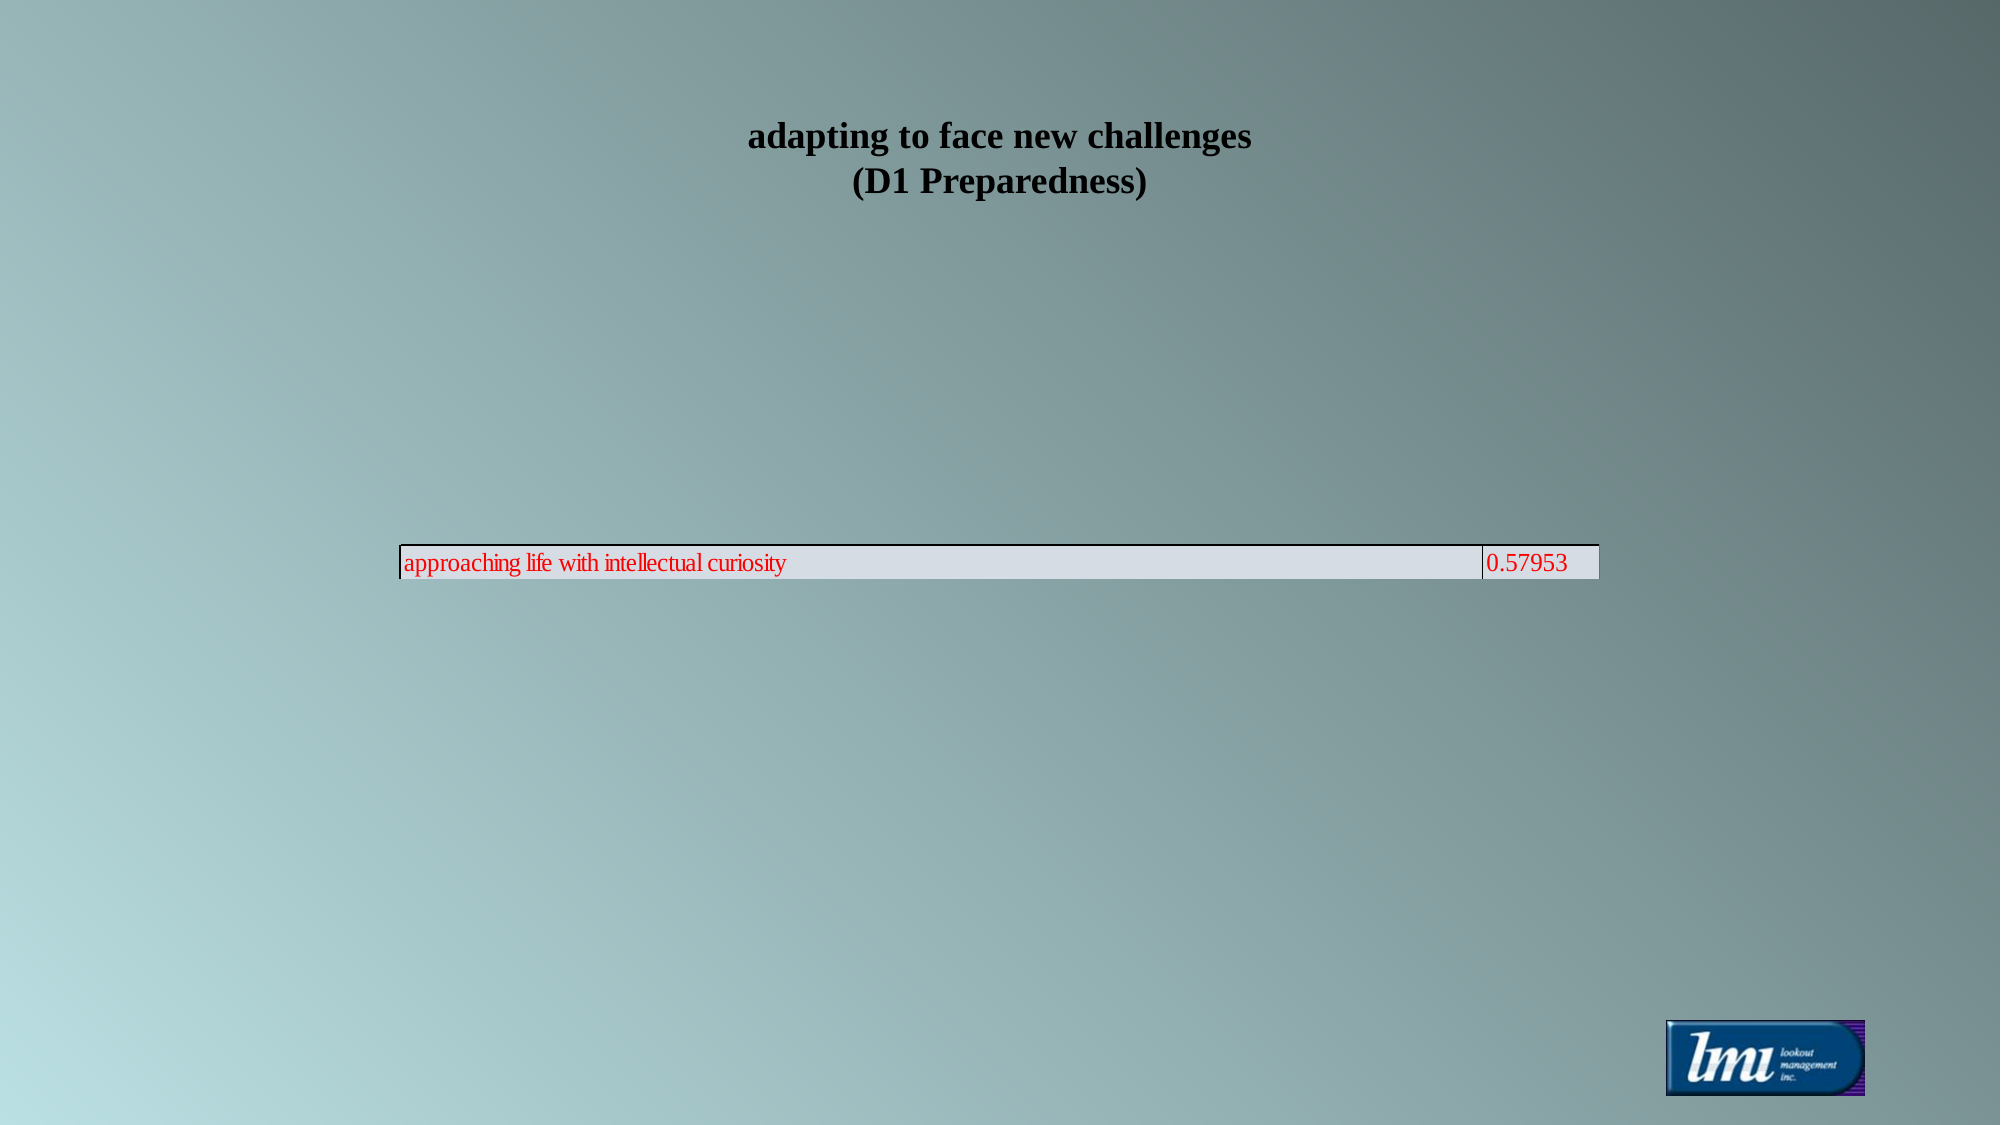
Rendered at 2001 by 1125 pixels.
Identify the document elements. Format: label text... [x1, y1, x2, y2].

picture [399, 544, 1601, 581]
picture [1666, 1020, 1865, 1096]
text_box adapting to face new challenges (D1 Preparedness) [270, 104, 1730, 209]
